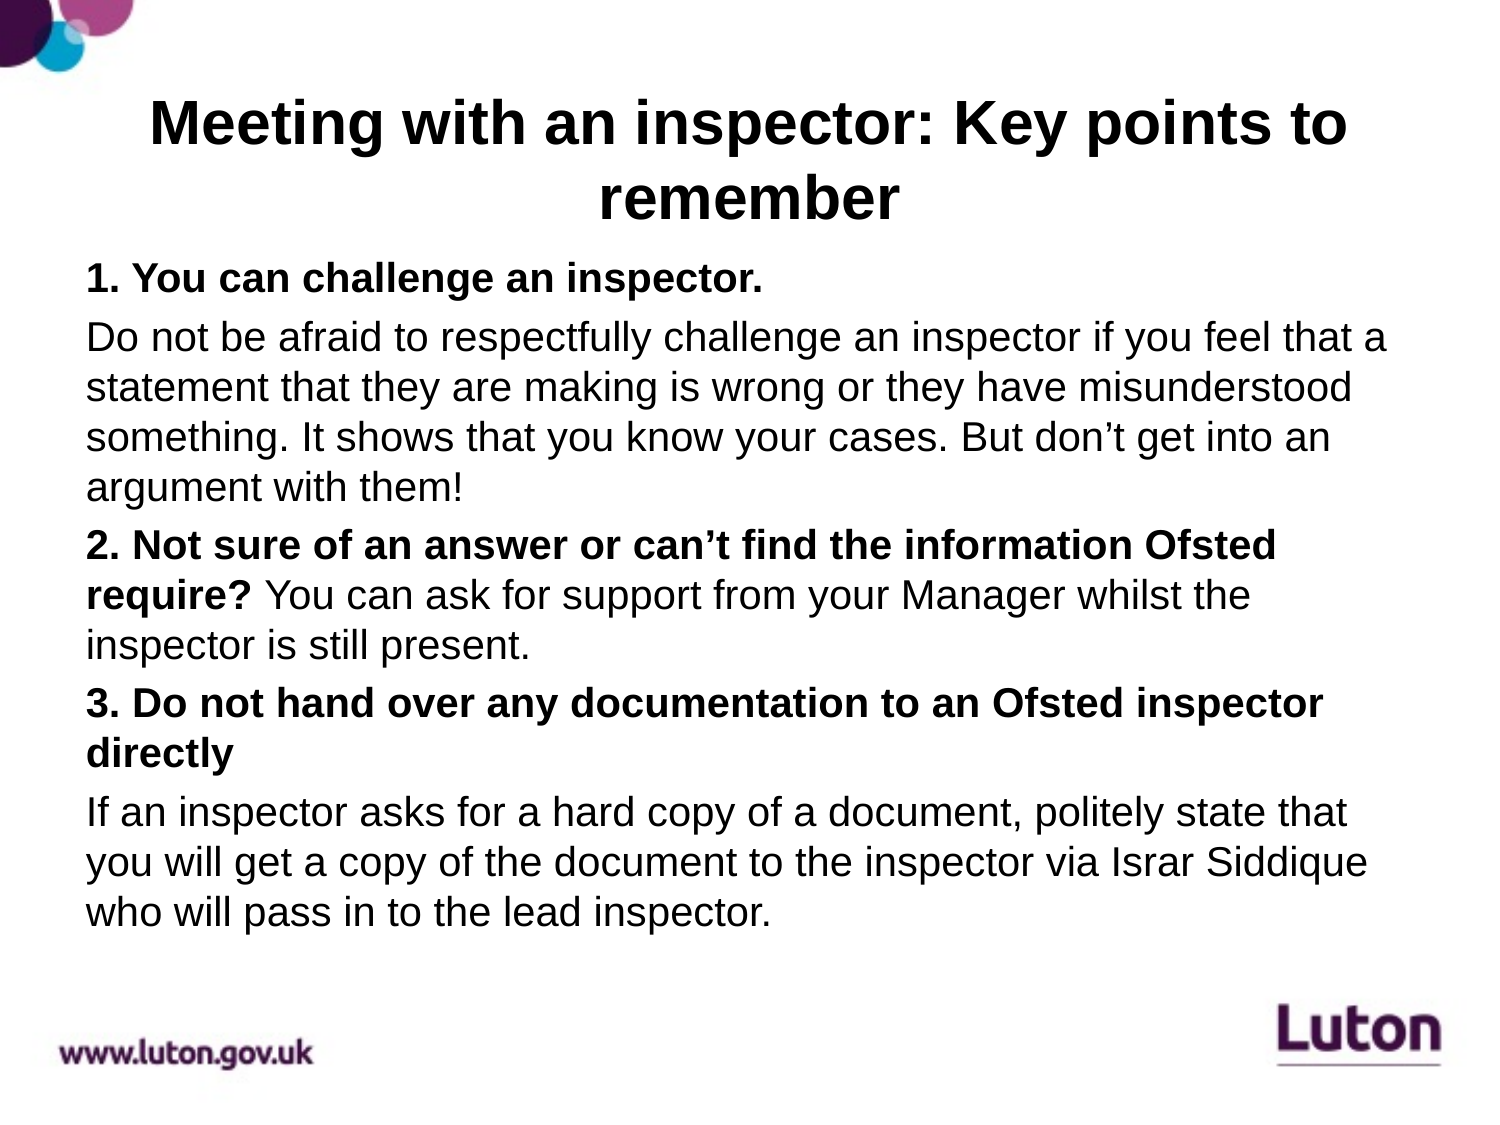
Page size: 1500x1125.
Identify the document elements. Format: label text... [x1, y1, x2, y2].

picture [0, 0, 1500, 1125]
list 1. You can challenge an inspector. Do not be afraid to respectfully challenge an inspector if you feel that a statement that they are making is wrong or they have misunderstood something. It shows that you know your cases. But don’t get into an argument with them! 2. Not sure of an answer or can’t find the information Ofsted require? You can ask for support from your Manager whilst the inspector is still present. 3. Do not hand over any documentation to an Ofsted inspector directly If an inspector asks for a hard copy of a document, politely state that you will get a copy of the document to the inspector via Israr Siddique who will pass in to the lead inspector. [71, 243, 1422, 1010]
title Meeting with an inspector: Key points to remember [75, 75, 1425, 179]
